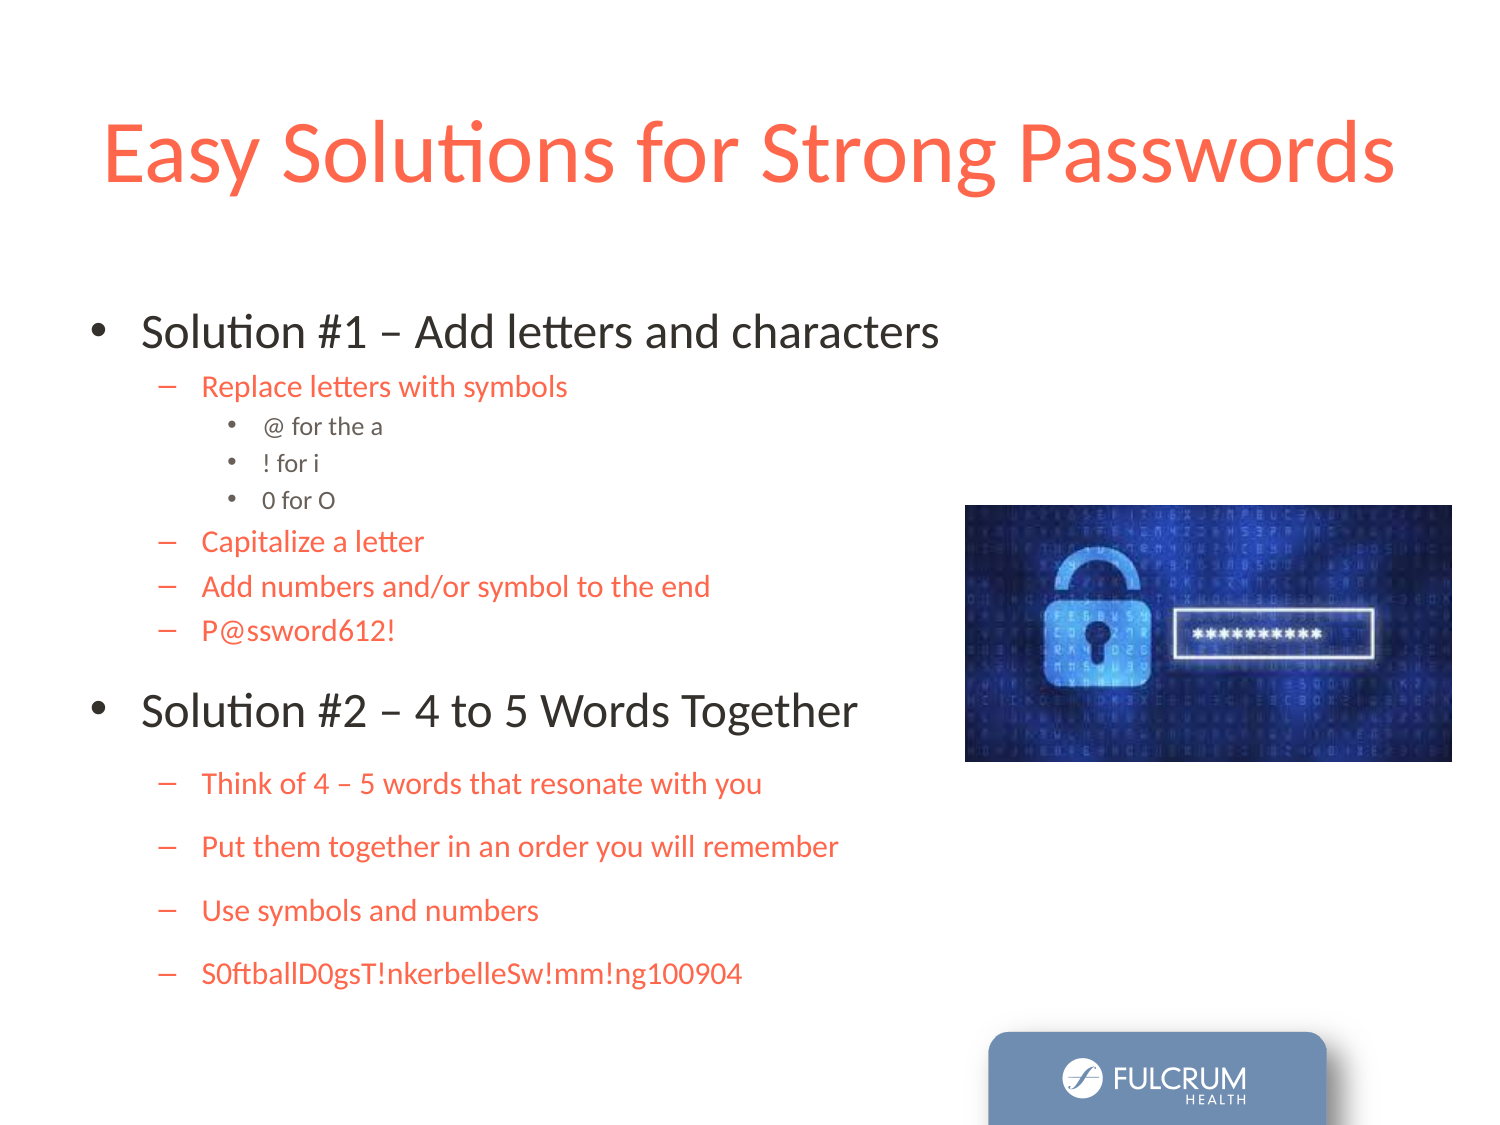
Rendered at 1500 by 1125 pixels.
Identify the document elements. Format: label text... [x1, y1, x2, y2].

title Easy Solutions for Strong Passwords [21, 85, 1478, 274]
list Solution #1 – Add letters and characters Replace letters with symbols @ for the a ! for i 0 for O Capitalize a letter Add numbers and/or symbol to the end P@ssword612! Solution #2 – 4 to 5 Words Together Think of 4 – 5 words that resonate with you Put them together in an order you will remember Use symbols and numbers S0ftballD0gsT!nkerbelleSw!mm!ng100904 [75, 262, 1425, 1005]
picture [964, 505, 1452, 762]
picture [951, 1005, 1387, 1125]
